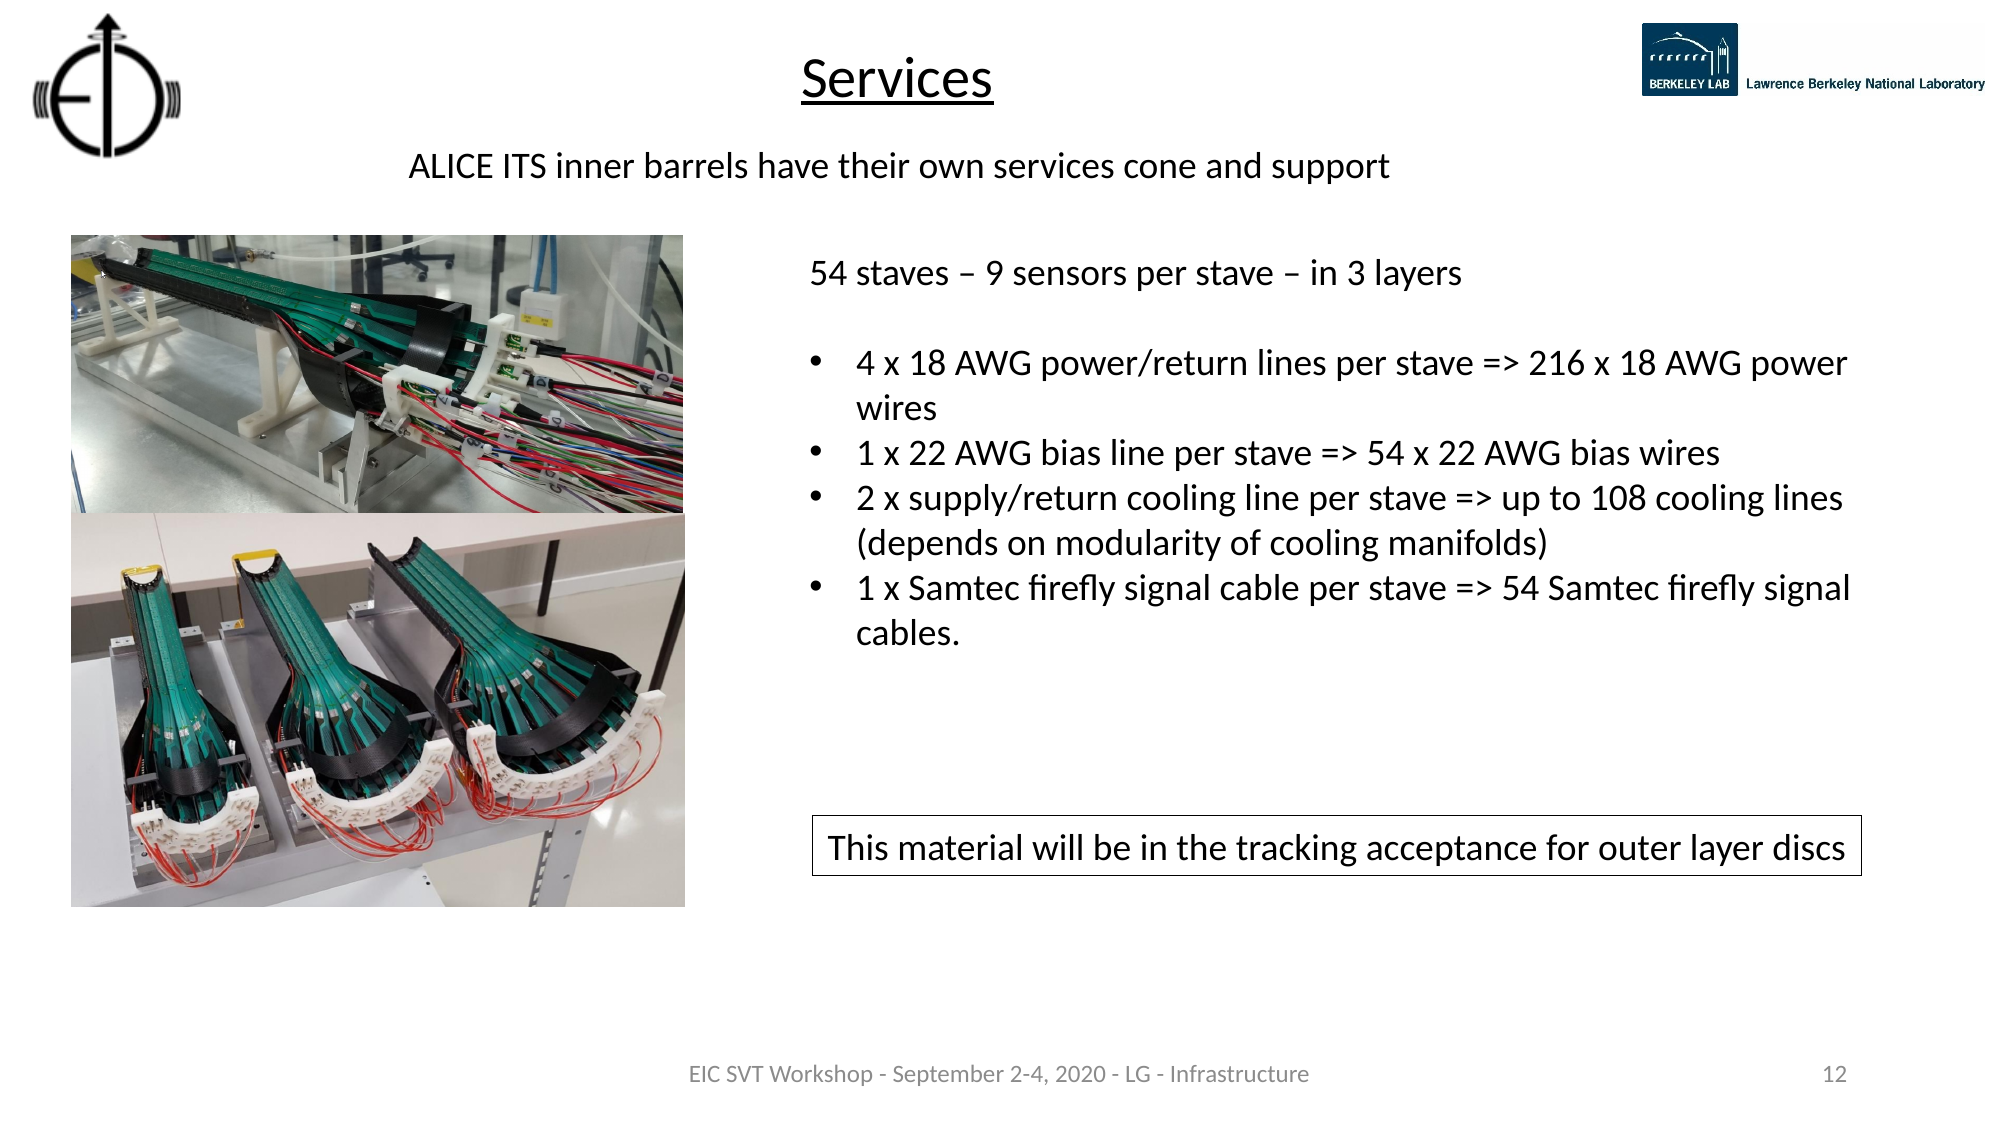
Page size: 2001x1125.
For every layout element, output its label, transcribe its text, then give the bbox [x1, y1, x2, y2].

footer EIC SVT Workshop - September 2-4, 2020 - LG - Infrastructure [662, 1042, 1338, 1103]
picture [19, 6, 187, 168]
text_box Services [786, 31, 1009, 116]
slide_number 12 [1412, 1042, 1863, 1103]
picture [71, 235, 685, 907]
text_box ALICE ITS inner barrels have their own services cone and support [393, 133, 1407, 194]
picture [1642, 23, 1985, 96]
text_box 54 staves – 9 sensors per stave – in 3 layers 4 x 18 AWG power/return lines per stave => 216 x 18 AWG power wires 1 x 22 AWG bias line per stave => 54 x 22 AWG bias wires 2 x supply/return cooling line per stave => up to 108 cooling lines (depends on modularity of cooling manifolds) 1 x Samtec firefly signal cable per stave => 54 Samtec firefly signal cables. [794, 240, 1910, 706]
text_box This material will be in the tracking acceptance for outer layer discs [812, 815, 1862, 876]
